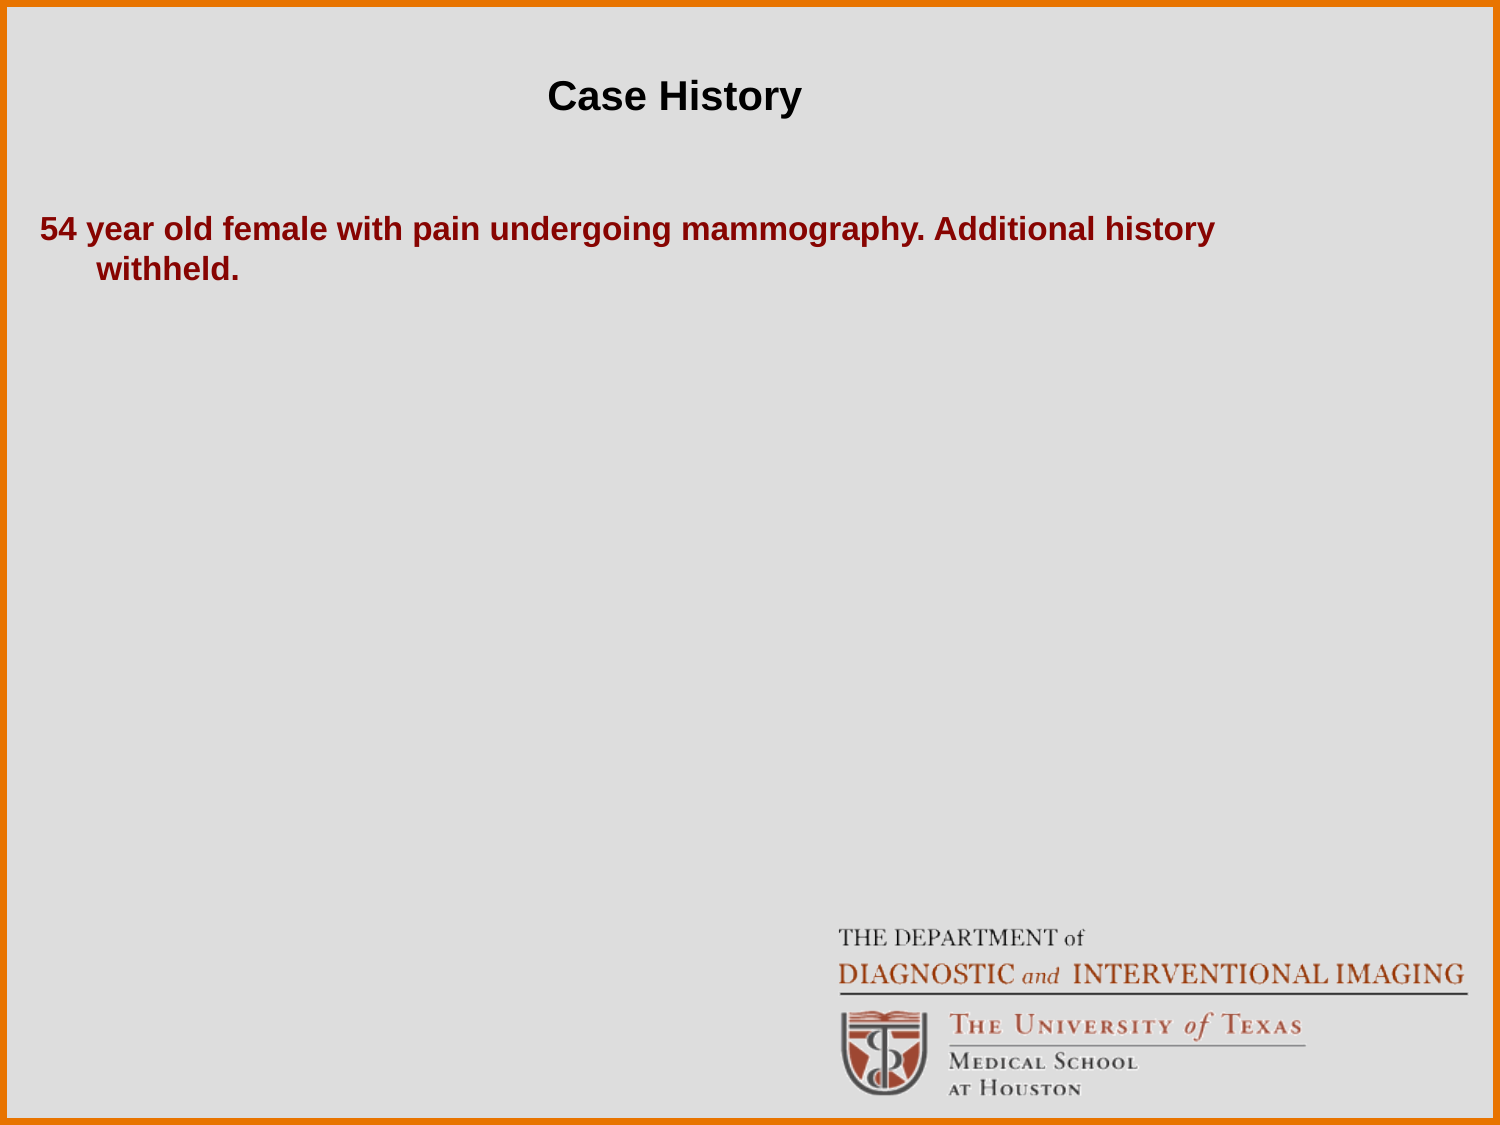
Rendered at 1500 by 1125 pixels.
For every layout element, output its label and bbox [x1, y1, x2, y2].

picture [824, 924, 1482, 1107]
text_box [0, 0, 1500, 1125]
